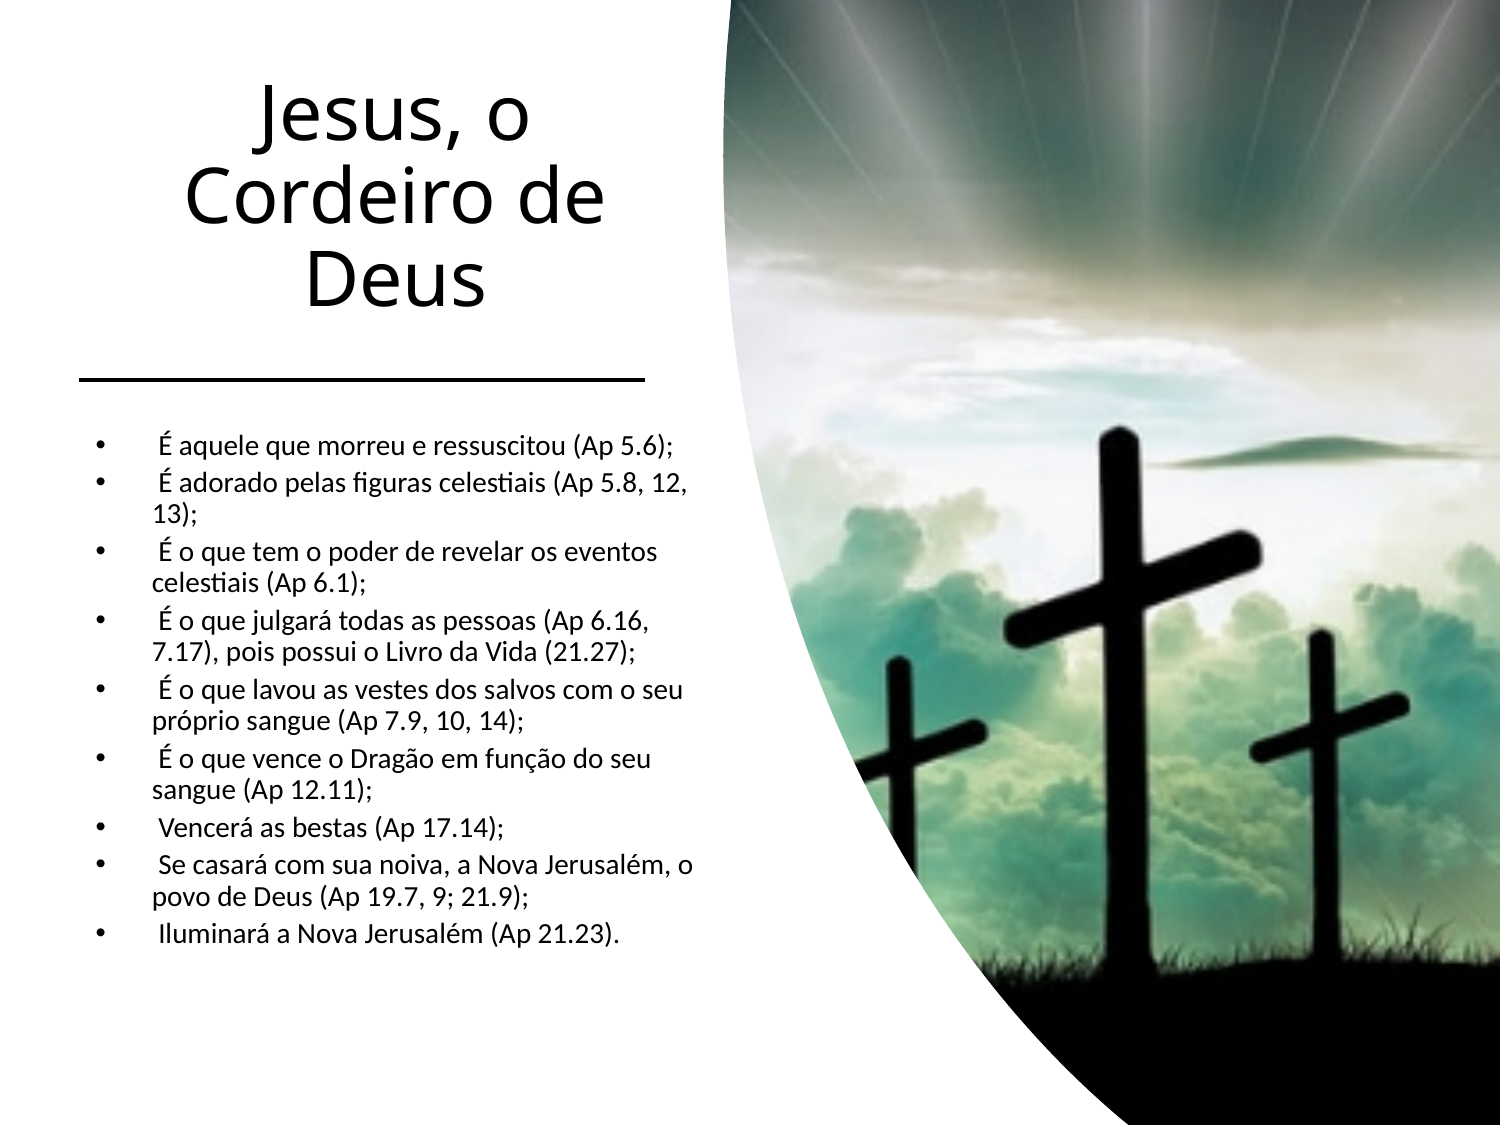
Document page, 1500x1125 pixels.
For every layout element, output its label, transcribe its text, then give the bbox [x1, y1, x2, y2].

picture [722, 0, 1500, 1125]
title Jesus, o Cordeiro de Deus [80, 59, 711, 338]
list É aquele que morreu e ressuscitou (Ap 5.6); É adorado pelas figuras celestiais (Ap 5.8, 12, 13); É o que tem o poder de revelar os eventos celestiais (Ap 6.1); É o que julgará todas as pessoas (Ap 6.16, 7.17), pois possui o Livro da Vida (21.27); É o que lavou as vestes dos salvos com o seu próprio sangue (Ap 7.9, 10, 14); É o que vence o Dragão em função do seu sangue (Ap 12.11); Vencerá as bestas (Ap 17.14); Se casará com sua noiva, a Nova Jerusalém, o povo de Deus (Ap 19.7, 9; 21.9); Iluminará a Nova Jerusalém (Ap 21.23). [80, 422, 711, 991]
